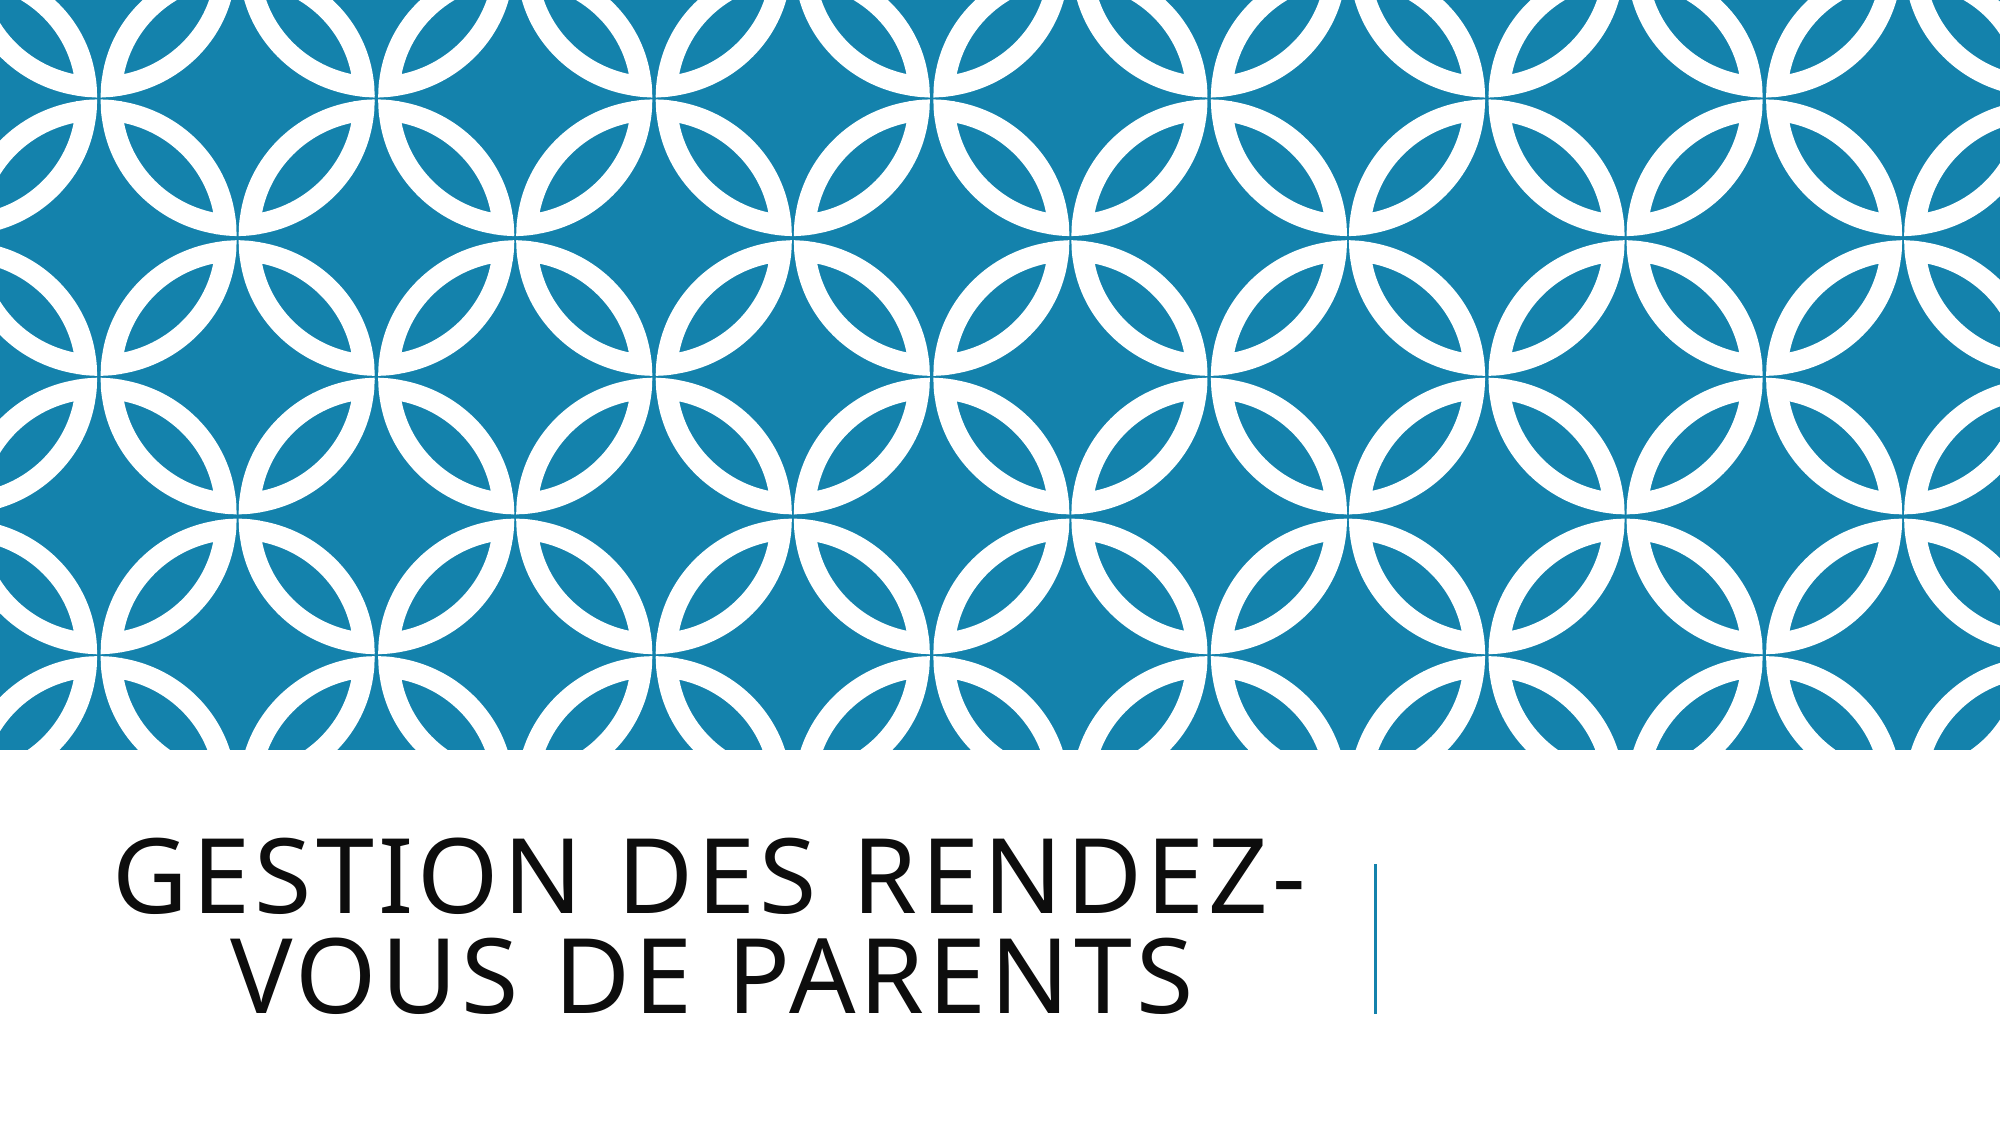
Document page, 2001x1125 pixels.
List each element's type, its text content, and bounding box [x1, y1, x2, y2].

title Gestion des rendez-vous de parents [75, 813, 1350, 1054]
